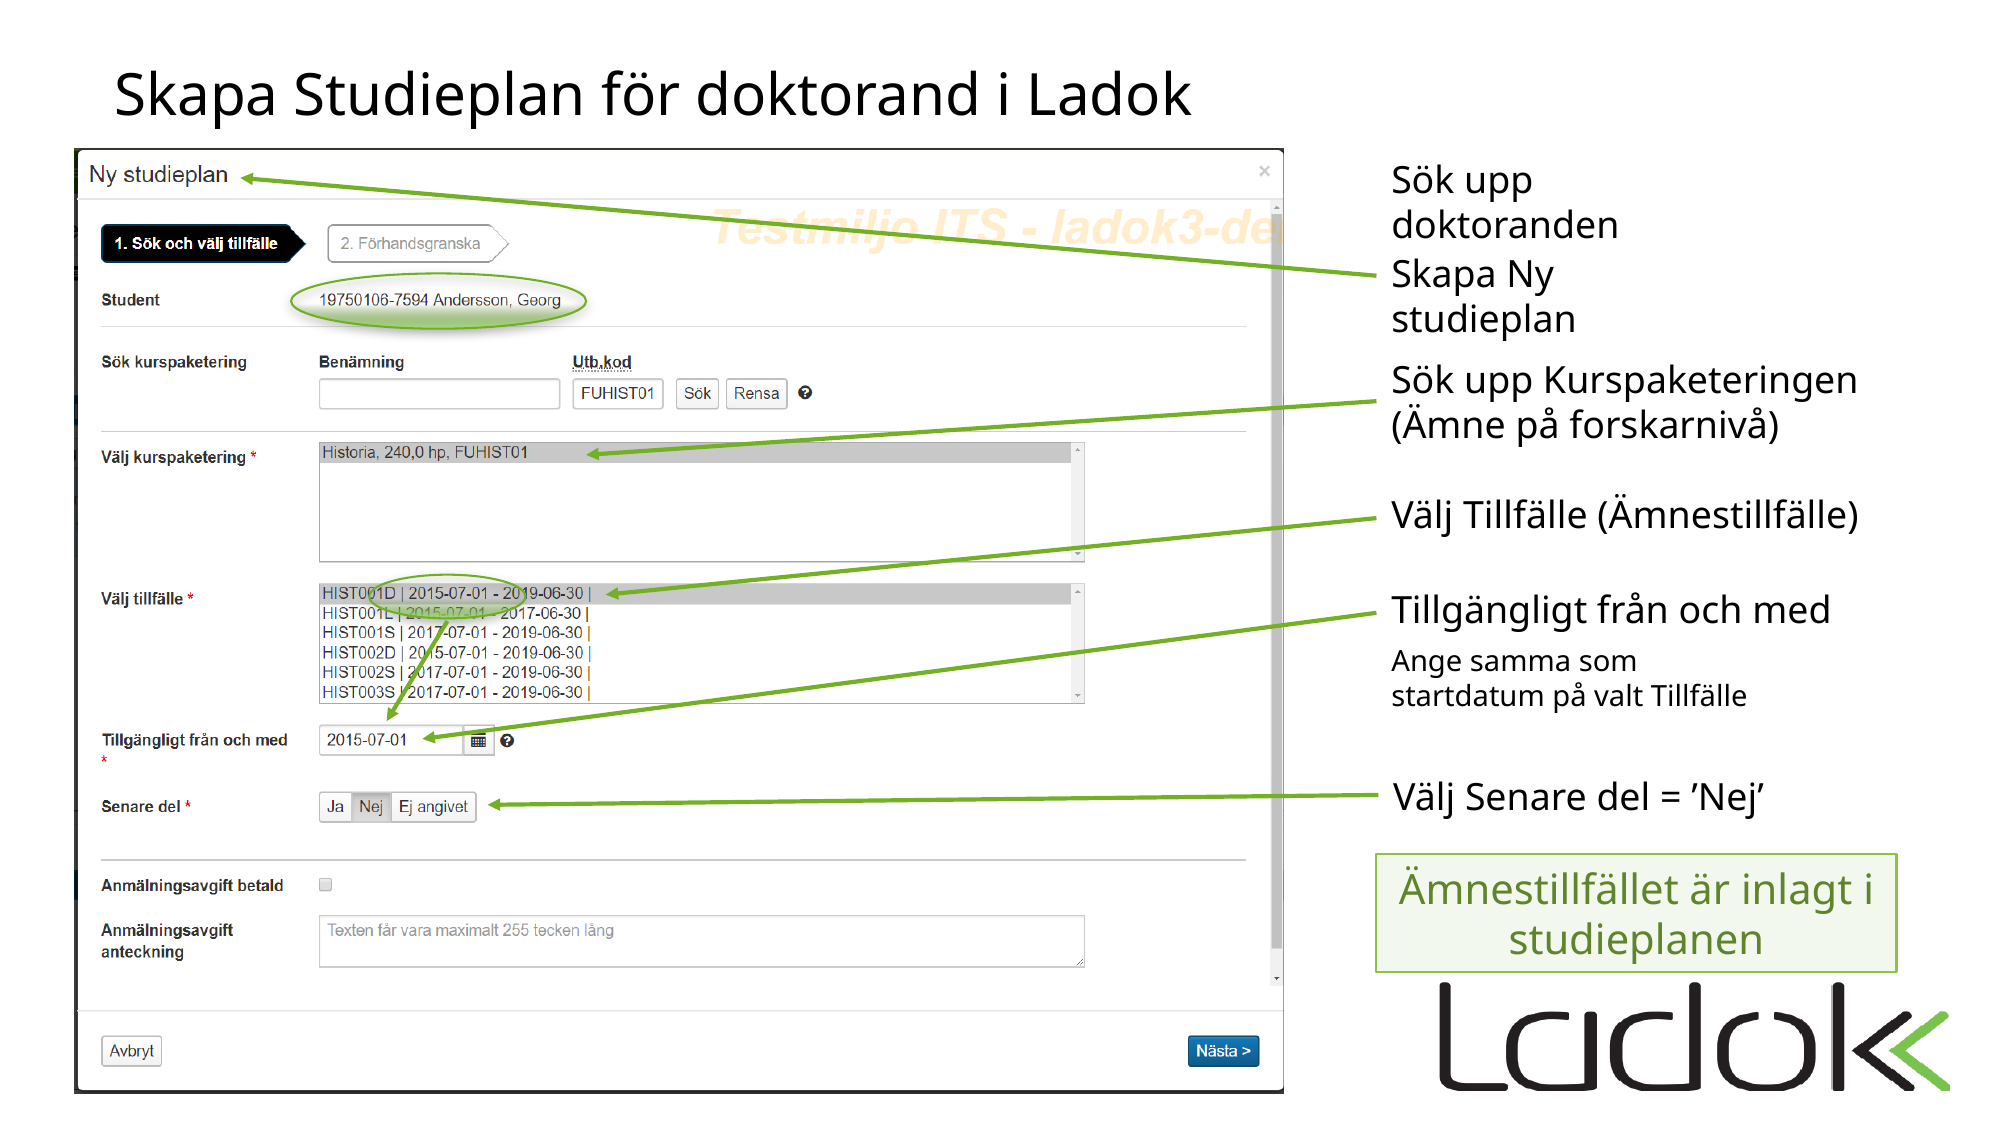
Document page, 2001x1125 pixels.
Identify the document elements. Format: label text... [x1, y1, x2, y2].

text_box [239, 177, 1377, 277]
text_box Sök upp doktoranden [1376, 148, 1760, 243]
text_box Skapa Studieplan för doktorand i Ladok [99, 46, 1334, 137]
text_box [386, 620, 448, 722]
text_box Välj Senare del = ’Nej’ [1378, 765, 1884, 825]
text_box Tillgängligt från och med [1376, 578, 1882, 639]
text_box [605, 517, 1377, 596]
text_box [585, 401, 1377, 456]
text_box Ange samma som startdatum på valt Tillfälle [1384, 635, 1773, 720]
text_box Sök upp Kurspaketeringen (Ämne på forskarnivå) [1376, 348, 1882, 454]
text_box Ämnestillfället är inlagt i studieplanen [1375, 853, 1898, 973]
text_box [487, 794, 1379, 806]
picture [104, 227, 235, 260]
text_box Välj Tillfälle (Ämnestillfälle) [1376, 484, 1882, 544]
text_box Skapa Ny studieplan [1376, 243, 1760, 348]
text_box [421, 612, 1377, 740]
picture [73, 147, 1284, 1095]
